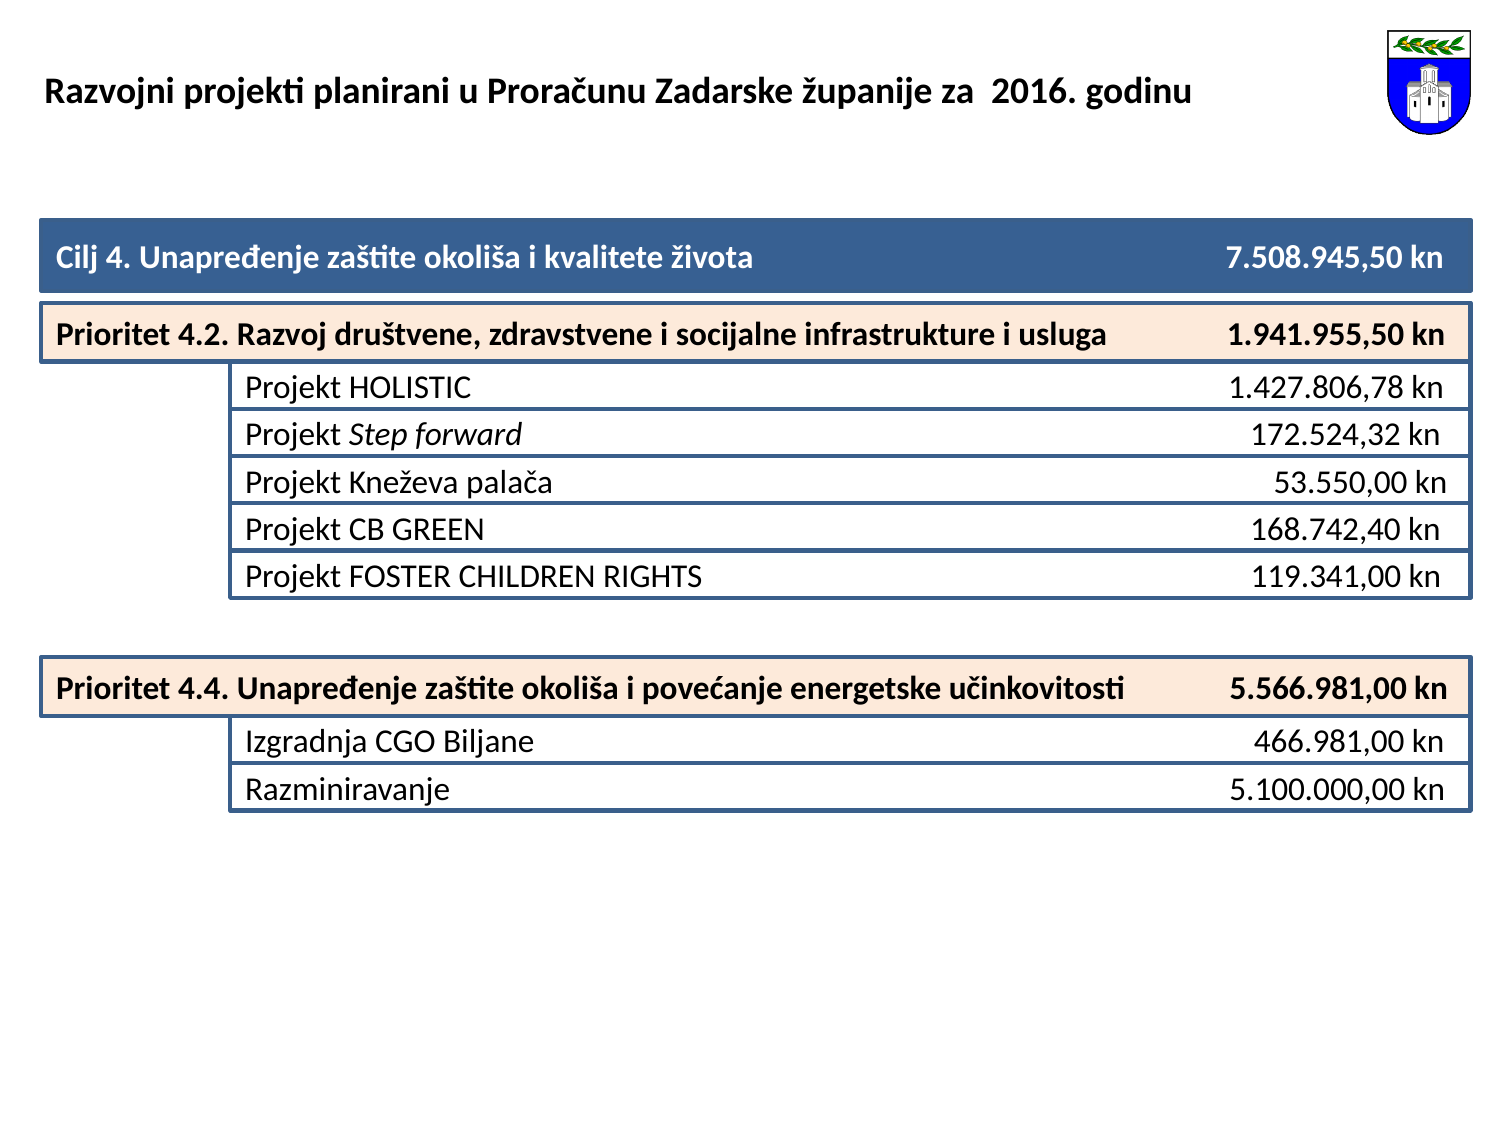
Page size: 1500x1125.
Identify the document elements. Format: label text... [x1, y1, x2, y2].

text_box Razminiravanje 5.100.000,00 kn [228, 761, 1473, 813]
text_box Projekt FOSTER CHILDREN RIGHTS 119.341,00 kn [228, 549, 1473, 600]
text_box Projekt HOLISTIC 1.427.806,78 kn [228, 360, 1473, 407]
text_box Izgradnja CGO Biljane 466.981,00 kn [228, 714, 1473, 761]
text_box Projekt Step forward 172.524,32 kn [228, 407, 1473, 454]
title Razvojni projekti planirani u Proračunu Zadarske županije za 2016. godinu [29, 42, 1380, 135]
text_box Prioritet 4.2. Razvoj društvene, zdravstvene i socijalne infrastrukture i usluga 1.941.955,50 kn [39, 301, 1473, 364]
picture [1387, 30, 1471, 135]
text_box Projekt Kneževa palača 53.550,00 kn [228, 454, 1473, 501]
text_box Projekt CB GREEN 168.742,40 kn [228, 501, 1473, 549]
text_box Cilj 4. Unapređenje zaštite okoliša i kvalitete života 7.508.945,50 kn [39, 218, 1473, 293]
text_box Prioritet 4.4. Unapređenje zaštite okoliša i povećanje energetske učinkovitosti 5.566.981,00 kn [39, 655, 1473, 718]
